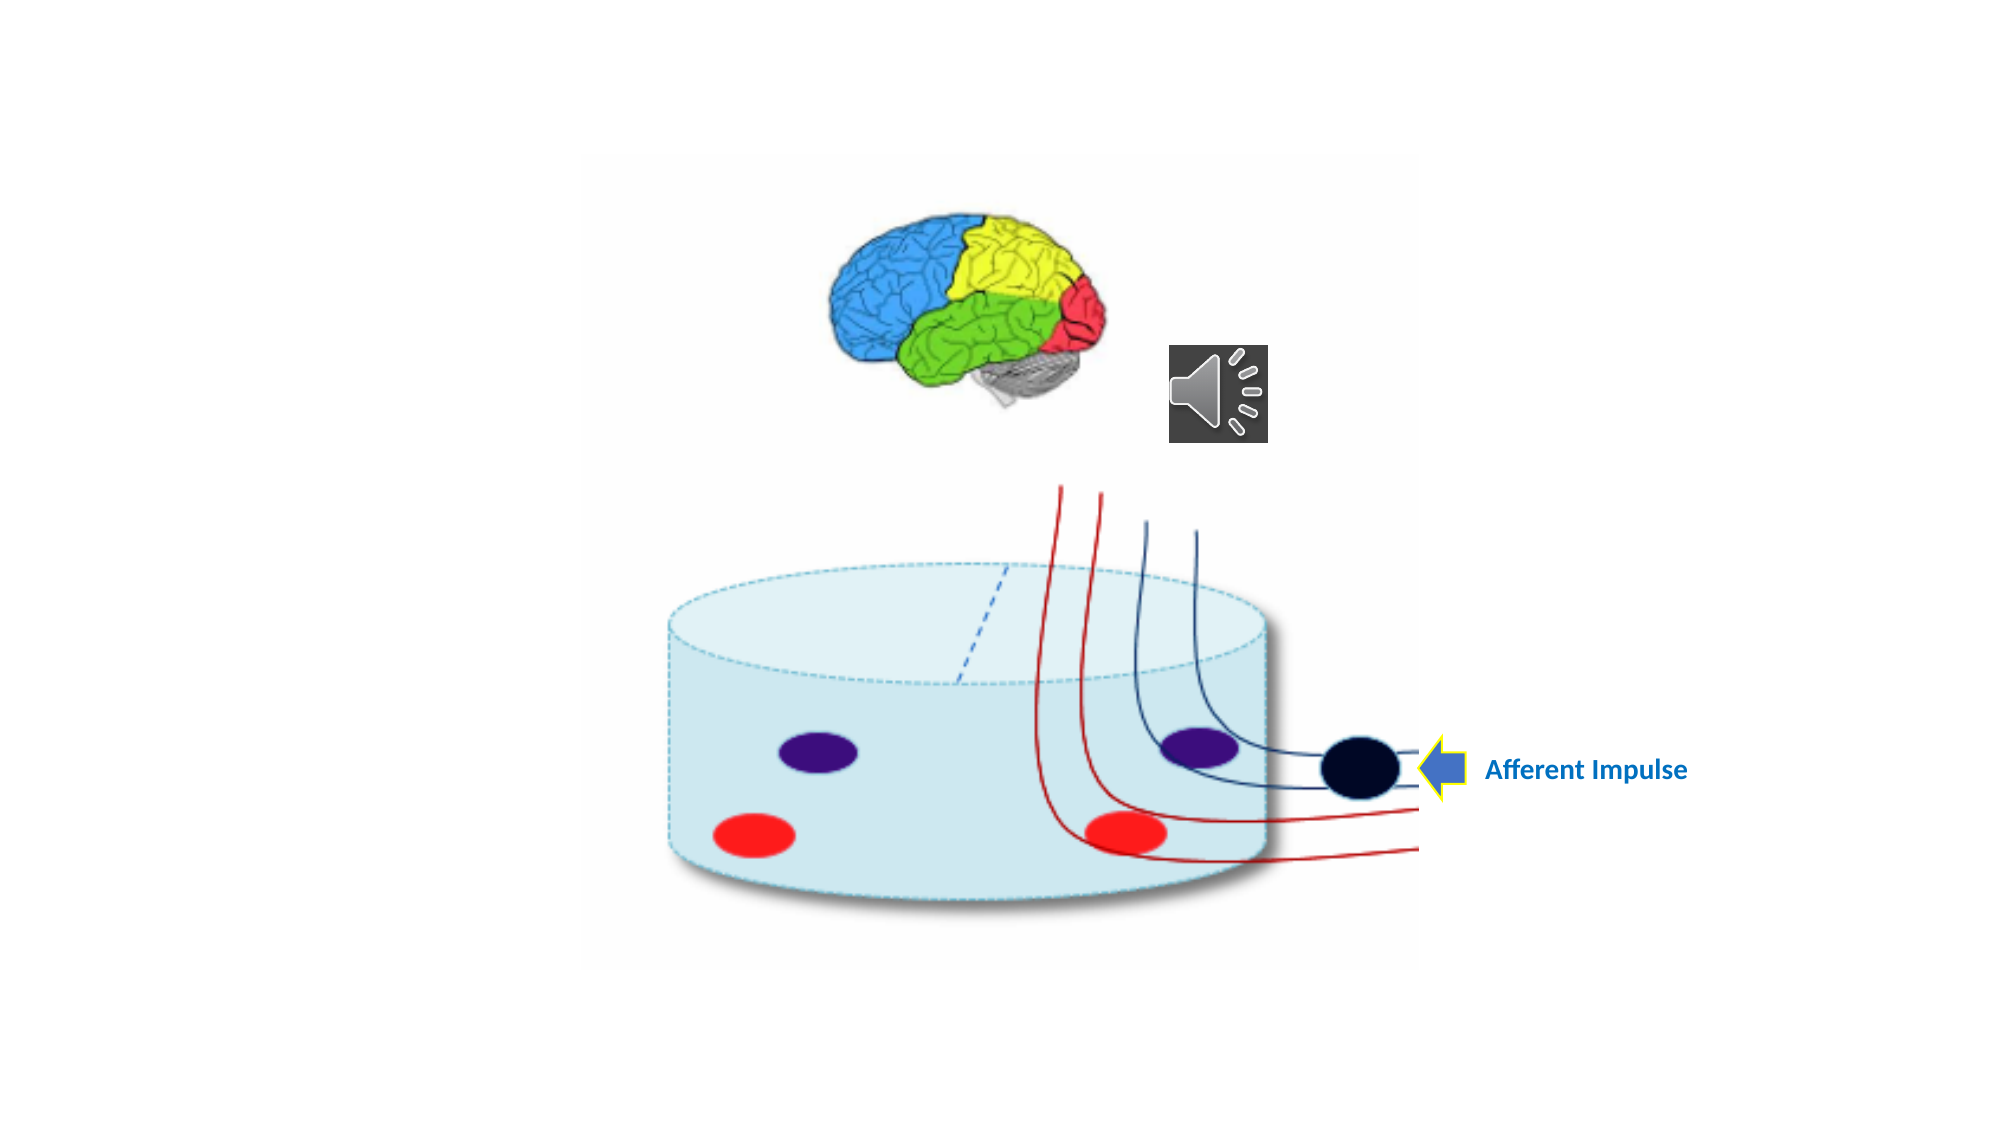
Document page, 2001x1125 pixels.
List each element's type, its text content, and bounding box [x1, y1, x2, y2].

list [581, 154, 1419, 970]
picture [1168, 344, 1269, 445]
text_box [1419, 733, 1467, 803]
text_box Afferent Impulse [1465, 710, 1709, 826]
